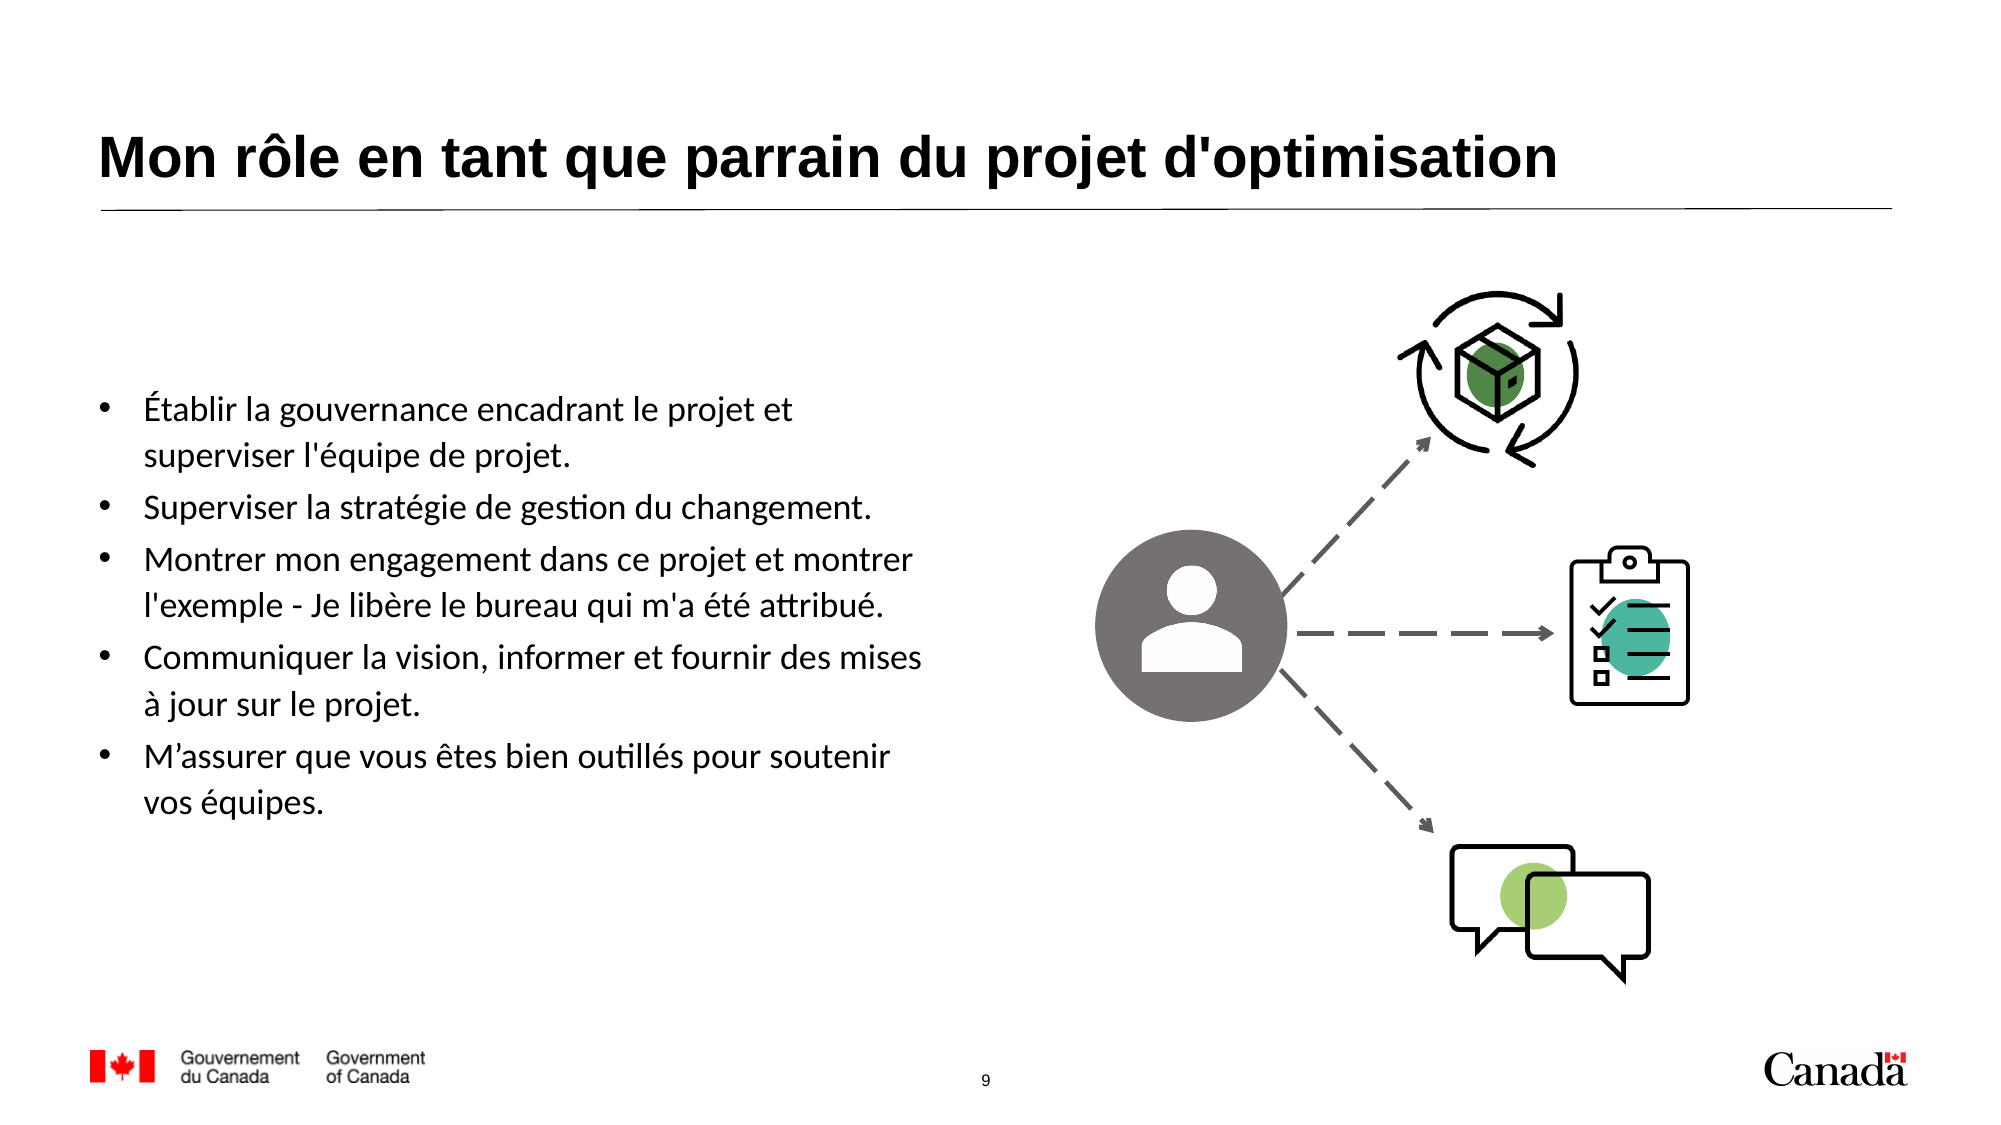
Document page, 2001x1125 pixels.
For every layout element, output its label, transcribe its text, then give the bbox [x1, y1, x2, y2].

title Mon rôle en tant que parrain du projet d'optimisation [83, 90, 1889, 228]
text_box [1095, 241, 1726, 1035]
picture [1764, 1049, 1911, 1087]
picture [90, 1050, 425, 1083]
list Établir la gouvernance encadrant le projet et superviser l'équipe de projet. Superviser la stratégie de gestion du changement. Montrer mon engagement dans ce projet et montrer l'exemple - Je libère le bureau qui m'a été attribué. Communiquer la vision, informer et fournir des mises à jour sur le projet. M’assurer que vous êtes bien outillés pour soutenir vos équipes. [83, 374, 959, 877]
